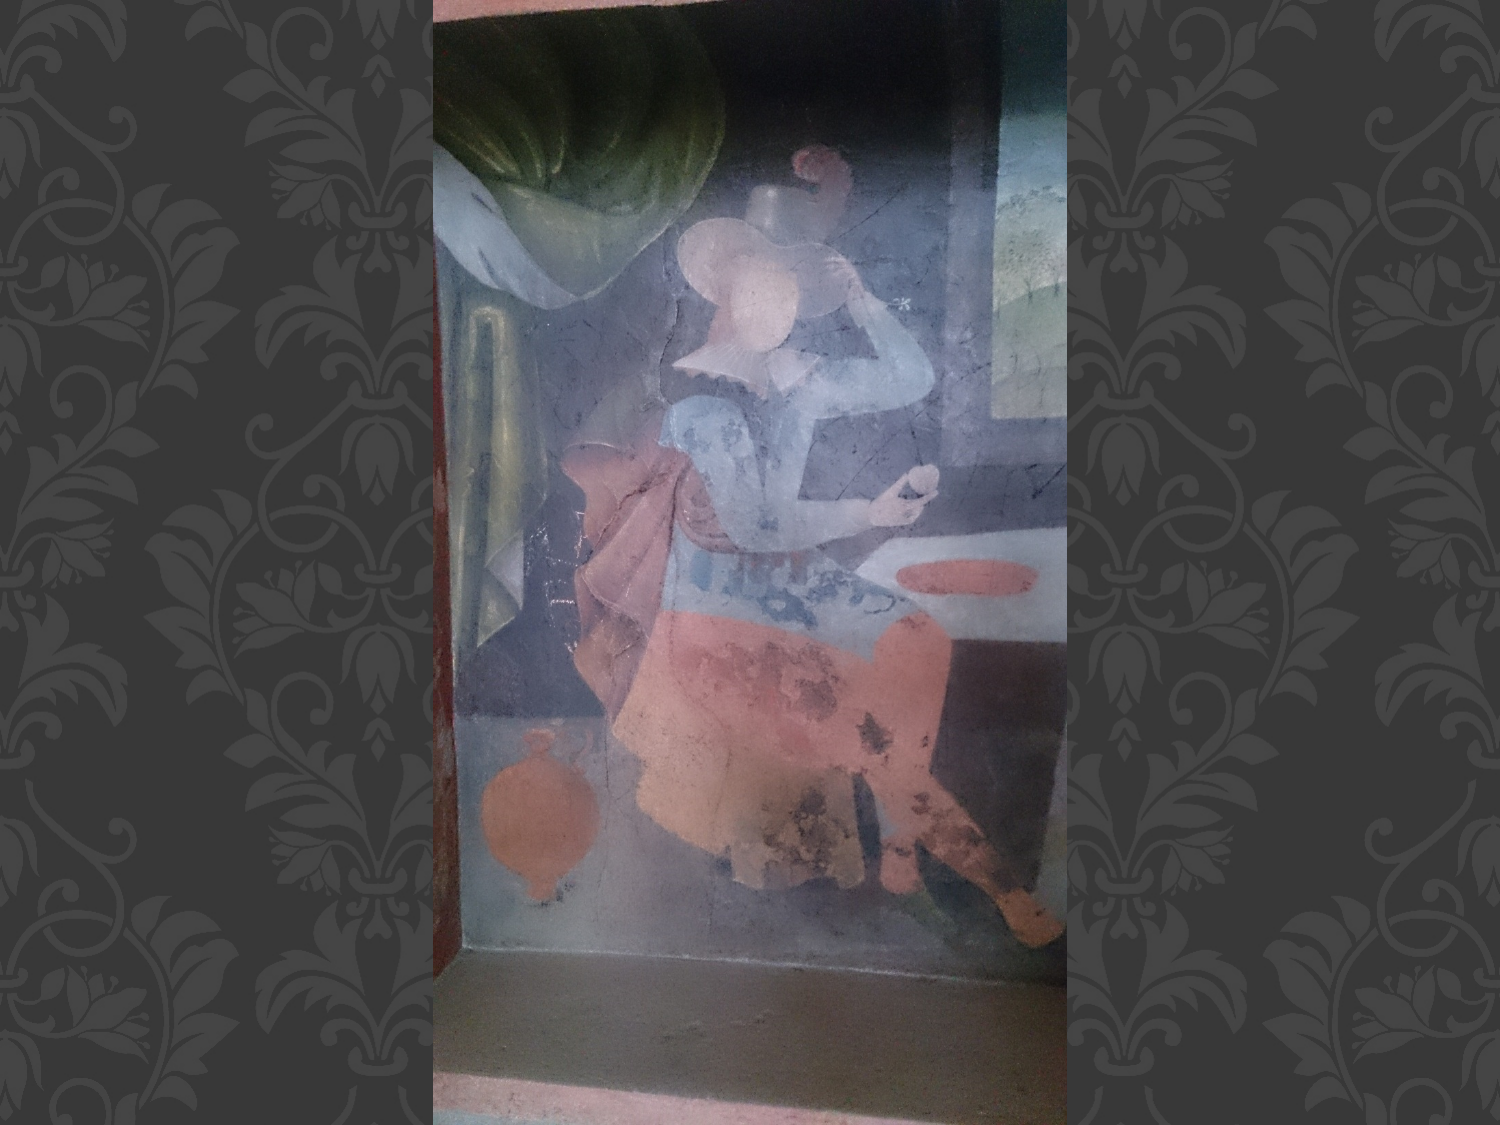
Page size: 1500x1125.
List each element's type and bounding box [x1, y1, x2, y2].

picture [433, 0, 1067, 1125]
